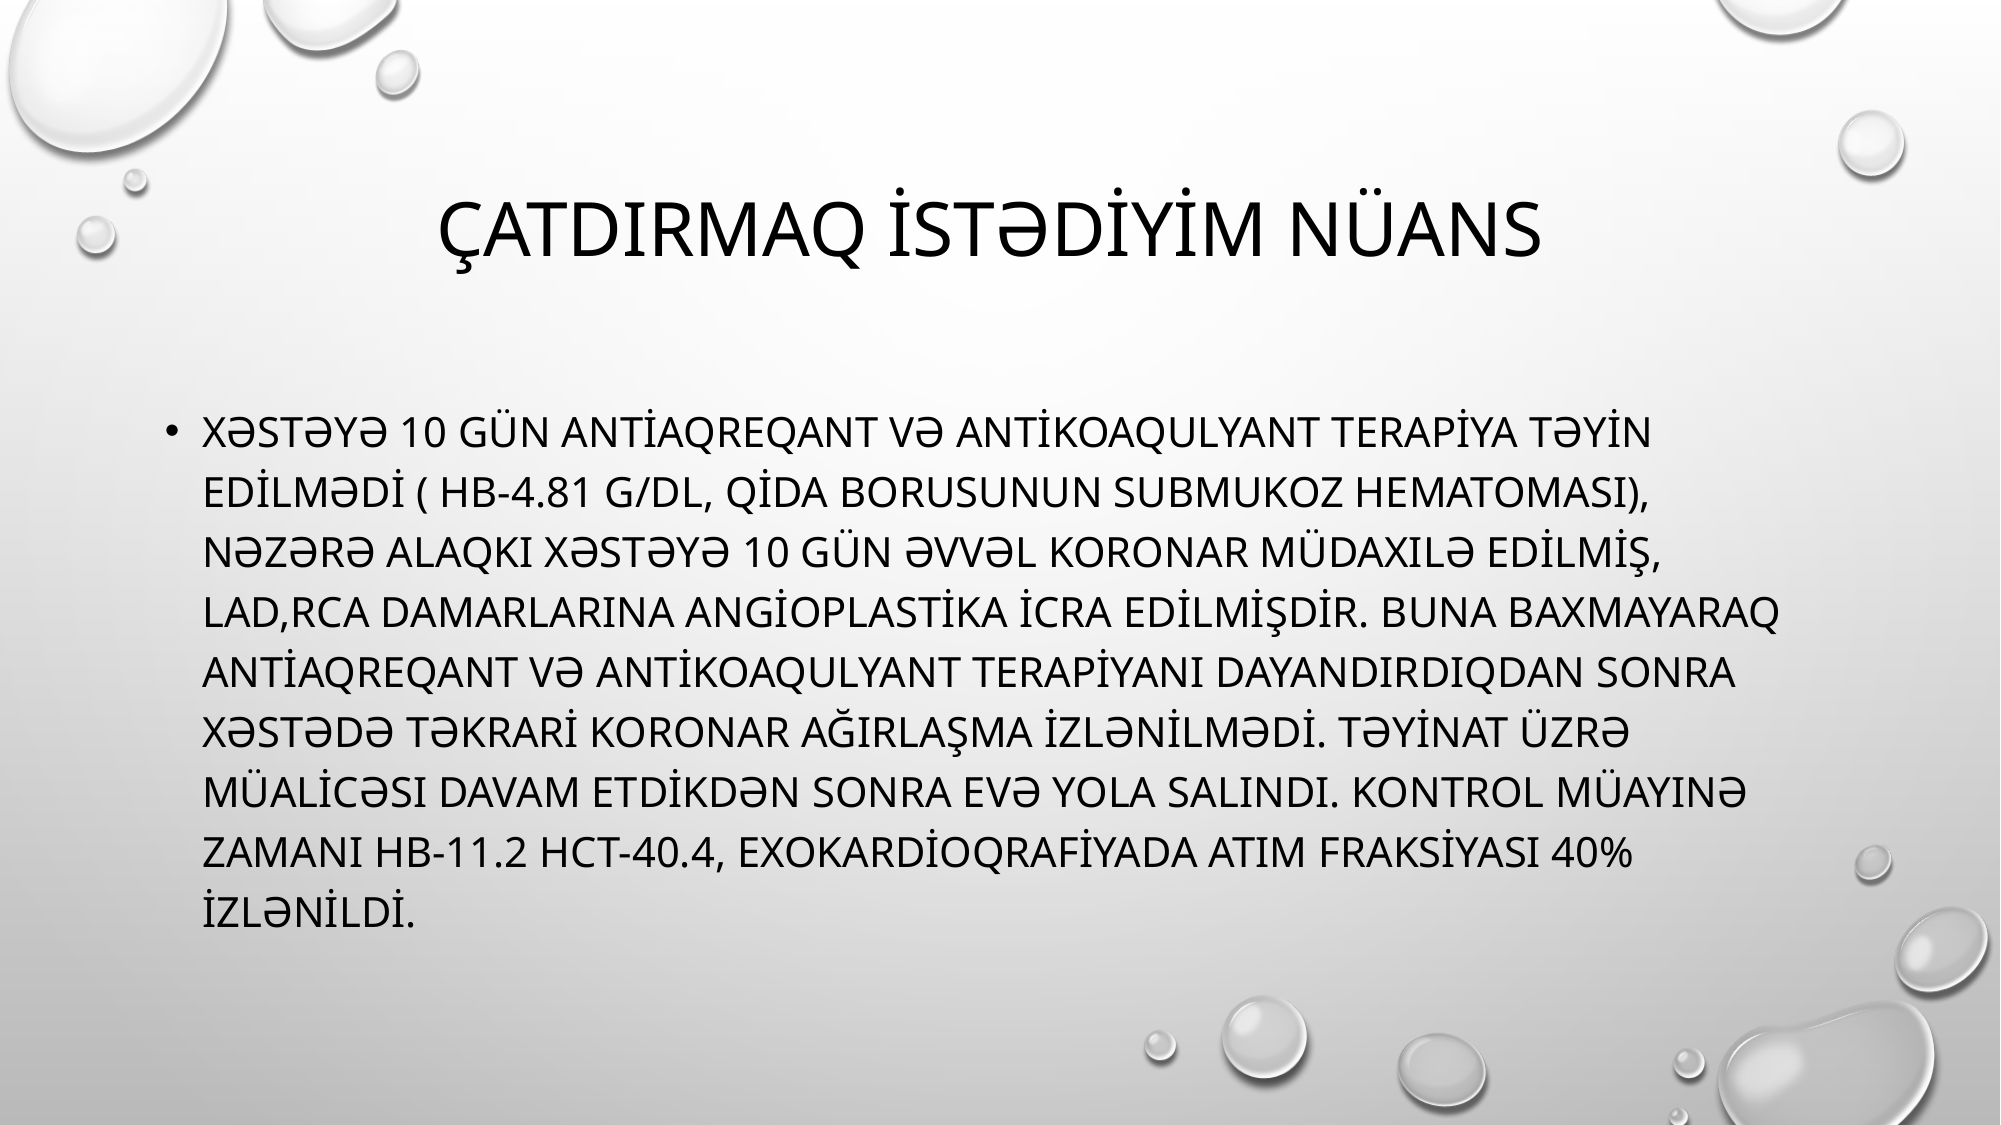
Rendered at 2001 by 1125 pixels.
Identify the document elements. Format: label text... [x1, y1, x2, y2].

list Xəstəyə 10 gün antİaqreqant və antİkoaqulyant terapİya təyİn edİlmədİ ( hb-4.81 g/dl, qİda borusunun submukoz hematoması), nəzərə alaqki xəstəyə 10 gün əvvəl koronar müdaxilə edİlmİş, LAD,RCA damarlarına angİoplastİka İcra edİlmİşdİr. Buna baxmayaraq antİaqreqant və antİkoaqulyant terapİyanı dayandIrdIqdan sonra xəstədə təkrarİ koronar ağIrlaşma İzlənİlmədİ. Təyİnat üzrə müalİcəsi davam etdİkdən sonra evə yola salIndI. Kontrol müayinə zamanI Hb-11.2 HCT-40.4, Exokardİoqrafİyada AtIm fraksİyası 40% İzlənİldİ. [149, 388, 1850, 950]
title ÇatdIrmaq İstədİyİm nüans [149, 101, 1851, 364]
picture [0, 0, 2000, 1125]
